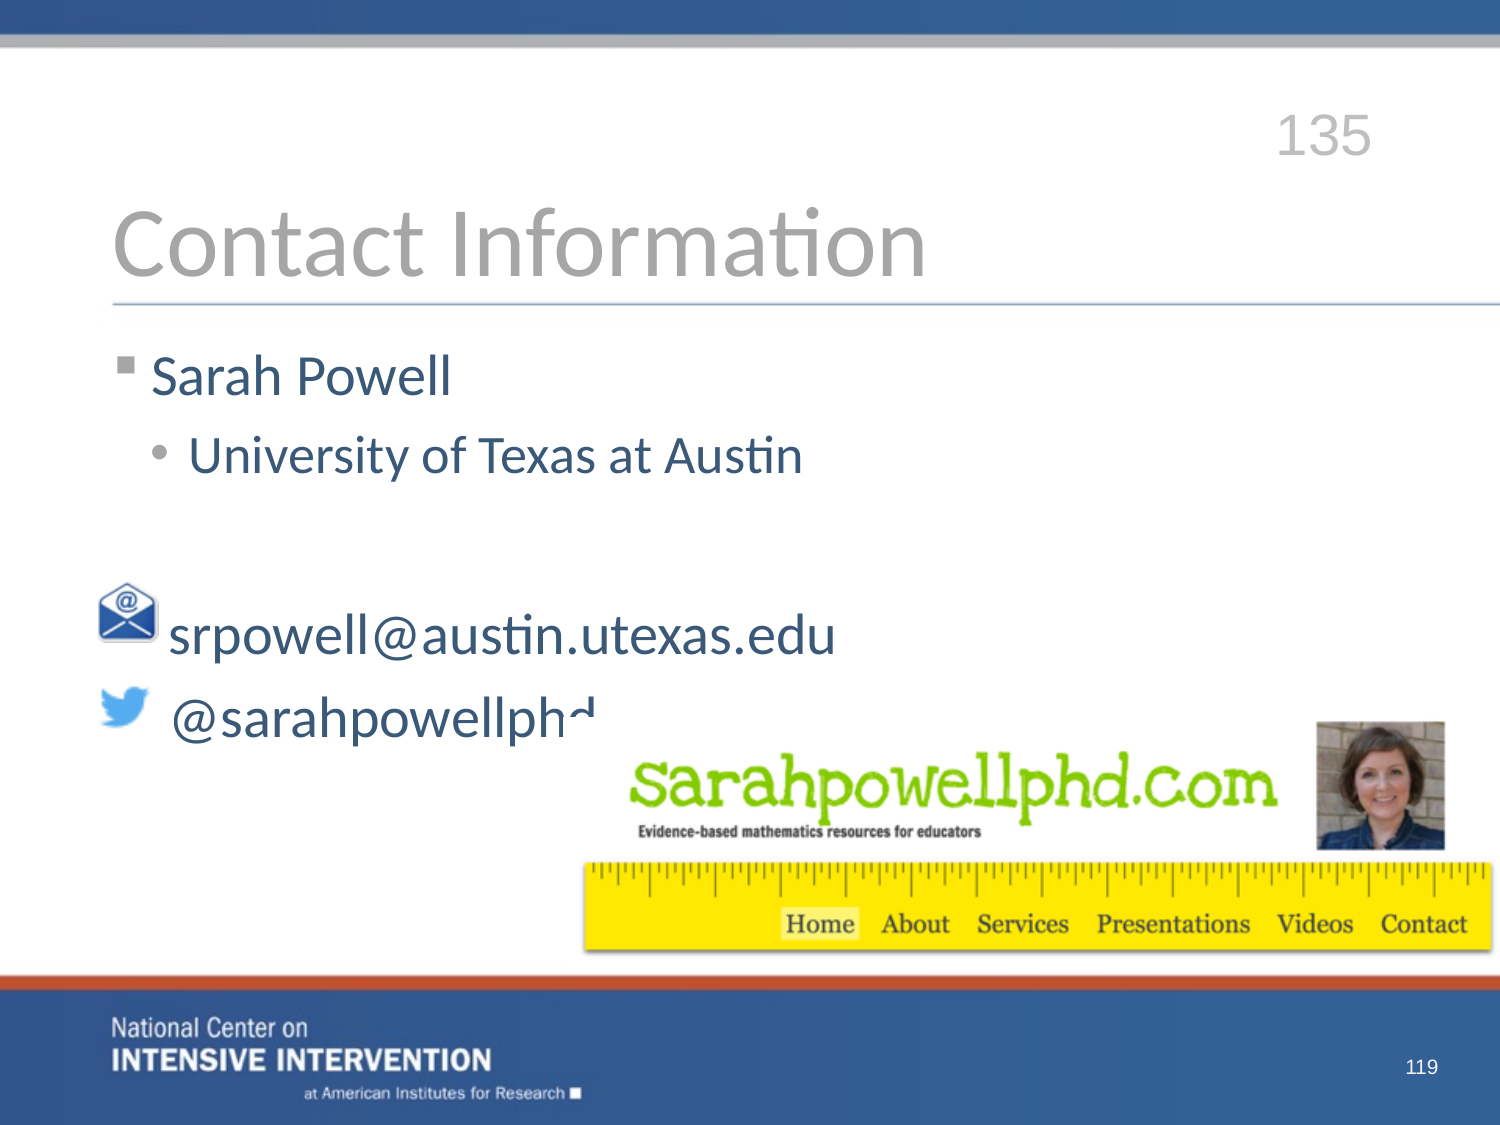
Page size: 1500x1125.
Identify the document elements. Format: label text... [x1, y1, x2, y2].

list Sarah Powell University of Texas at Austin srpowell@austin.utexas.edu @sarahpowellphd [112, 336, 1463, 960]
text_box 119 [1390, 1046, 1454, 1086]
picture [0, 0, 1500, 1125]
title Contact Information [112, 51, 1463, 297]
slide_number 135 [1259, 48, 1390, 175]
